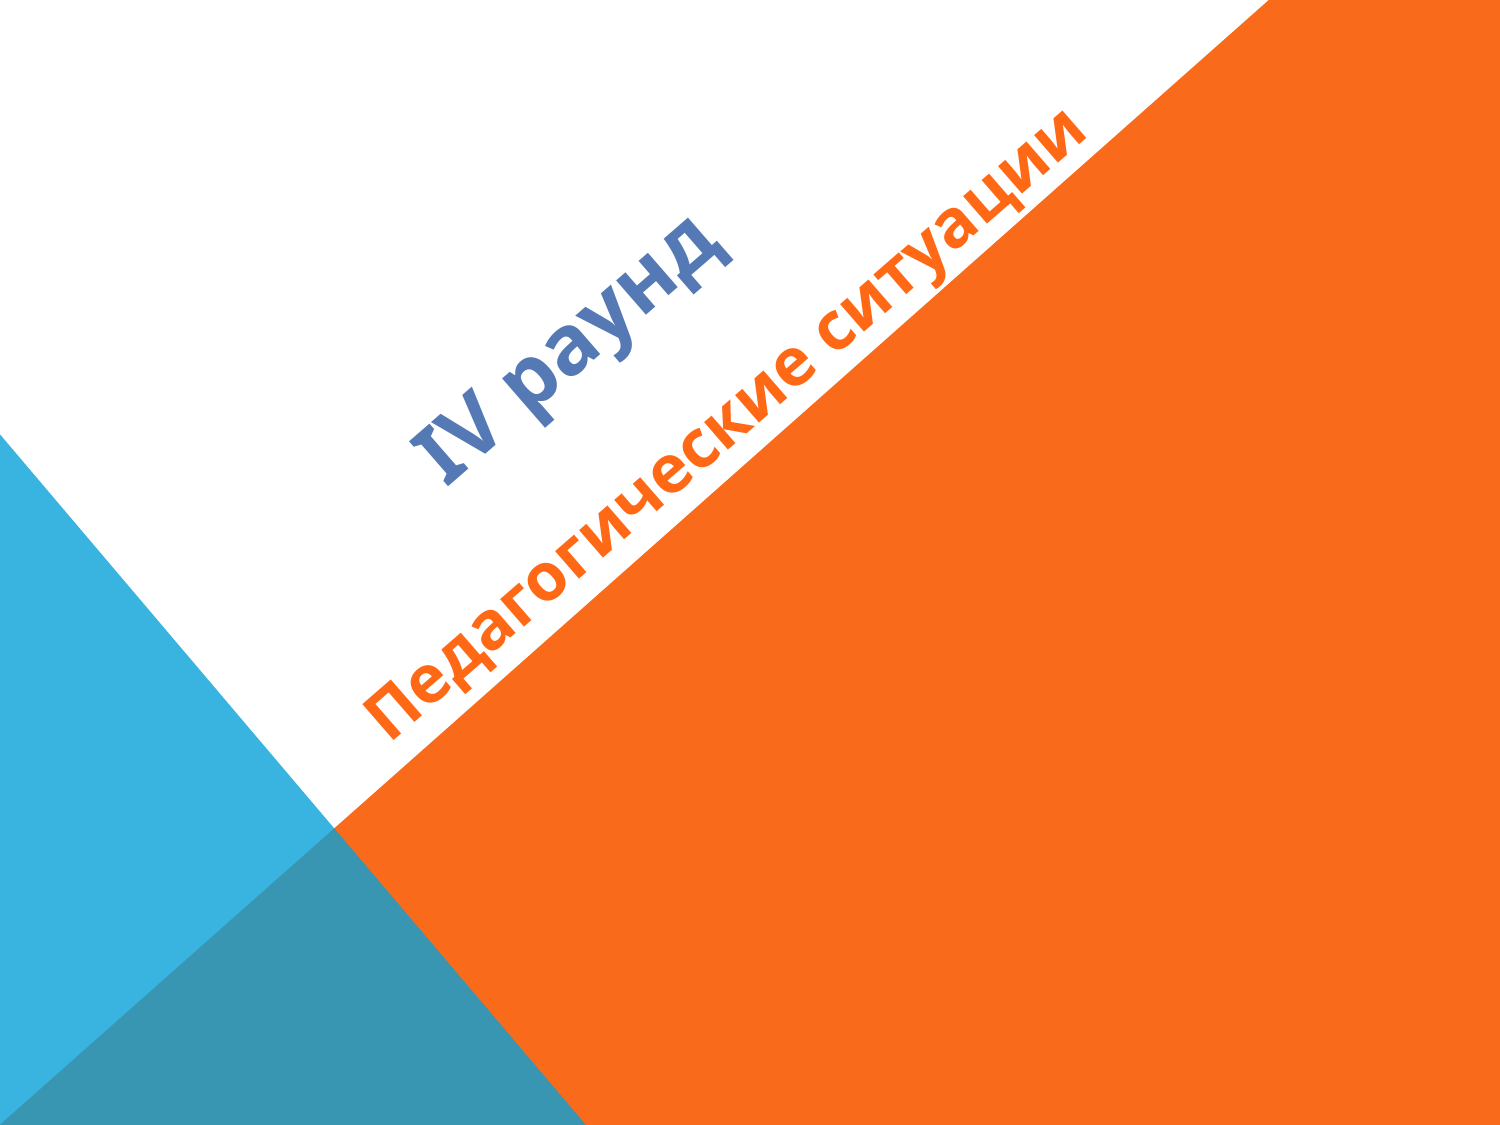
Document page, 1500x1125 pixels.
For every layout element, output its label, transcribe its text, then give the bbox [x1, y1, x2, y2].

title IV раунд [183, 3, 988, 733]
list Педагогические ситуации [288, 33, 1155, 803]
